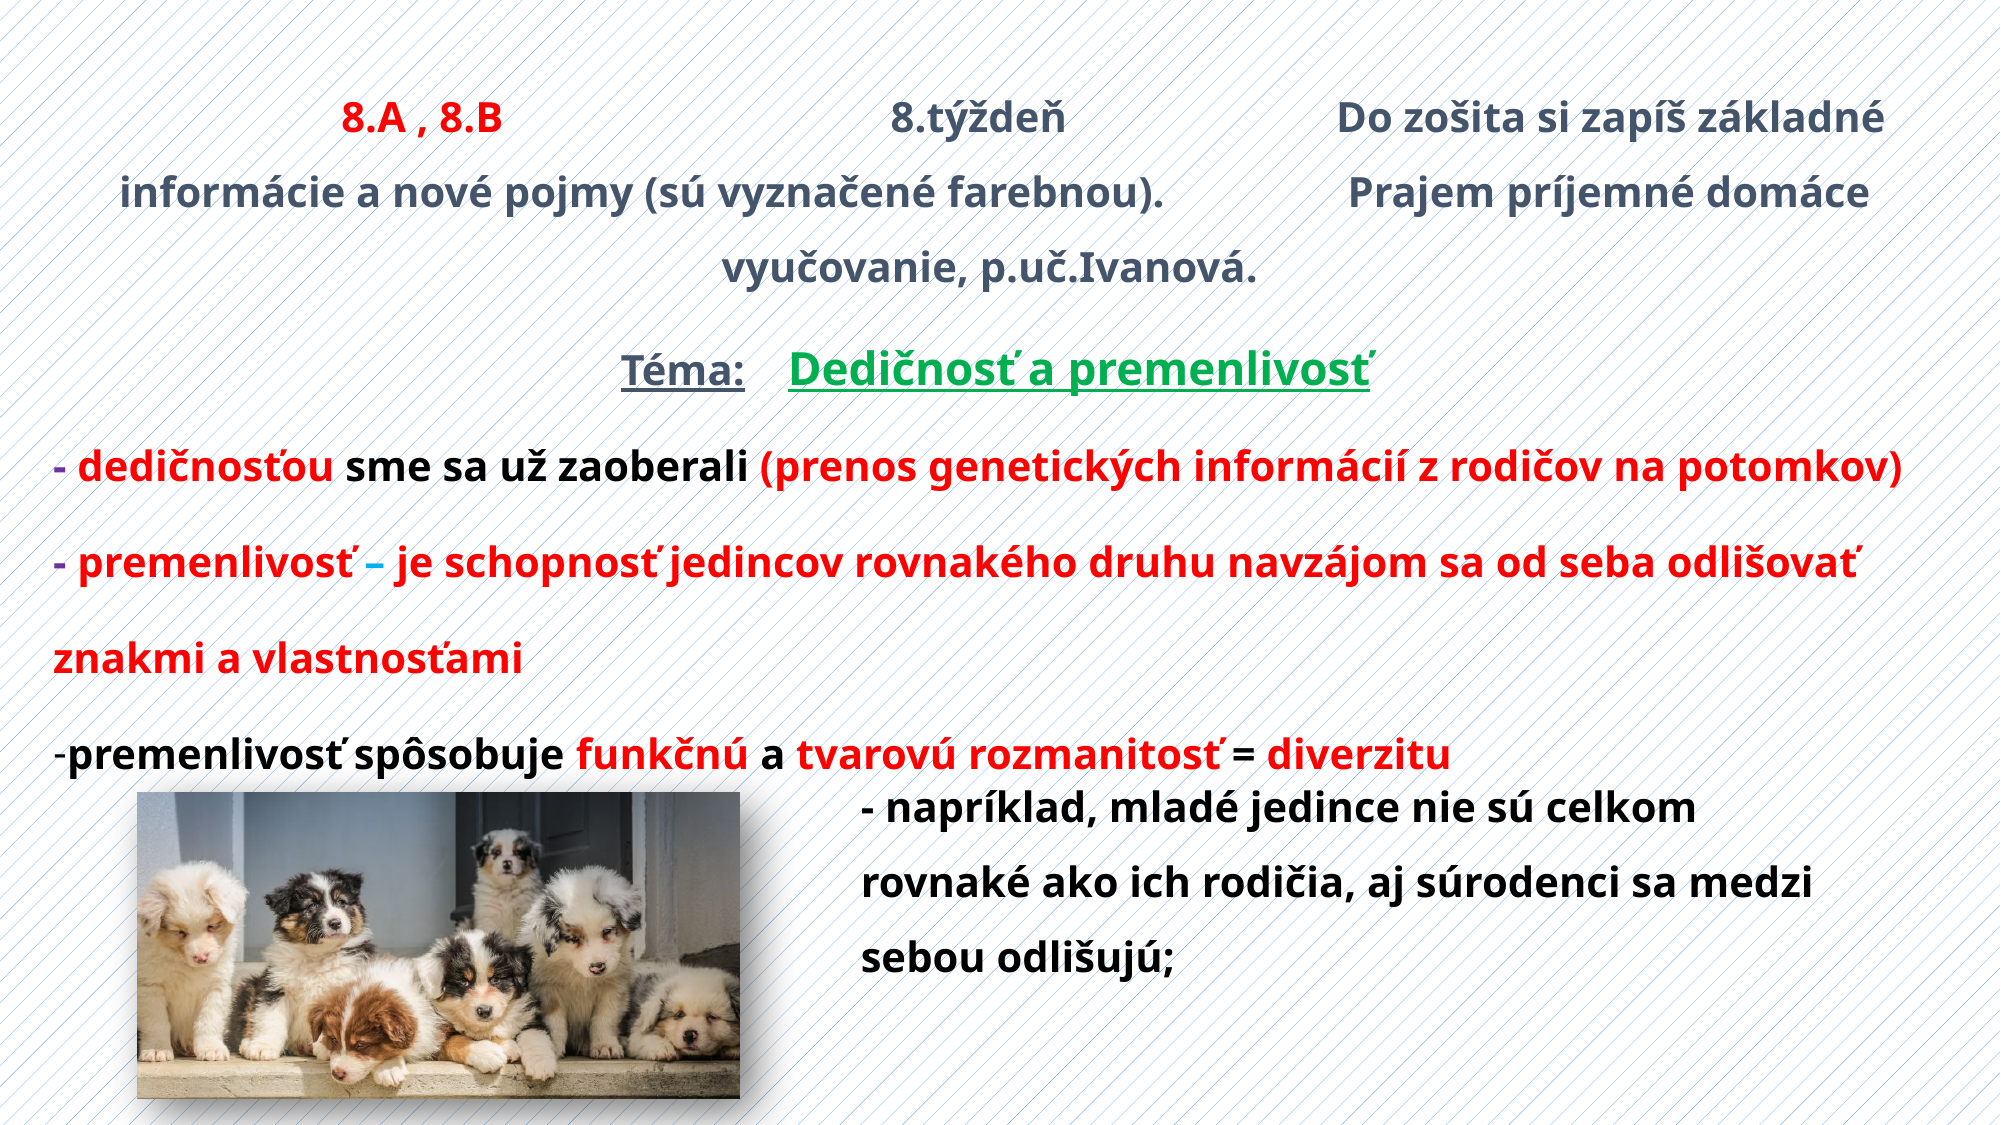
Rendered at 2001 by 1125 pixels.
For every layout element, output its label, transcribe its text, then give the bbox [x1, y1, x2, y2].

picture [136, 792, 740, 1099]
subtitle 8.A , 8.B 8.týždeň Do zošita si zapíš základné informácie a nové pojmy (sú vyznačené farebnou). Prajem príjemné domáce vyučovanie, p.uč.Ivanová. Téma: Dedičnosť a premenlivosť - dedičnosťou sme sa už zaoberali (prenos genetických informácií z rodičov na potomkov) - premenlivosť – je schopnosť jedincov rovnakého druhu navzájom sa od seba odlišovať znakmi a vlastnosťami premenlivosť spôsobuje funkčnú a tvarovú rozmanitosť = diverzitu [38, 58, 1953, 941]
text_box - napríklad, mladé jedince nie sú celkom rovnaké ako ich rodičia, aj súrodenci sa medzi sebou odlišujú; [846, 747, 1850, 988]
